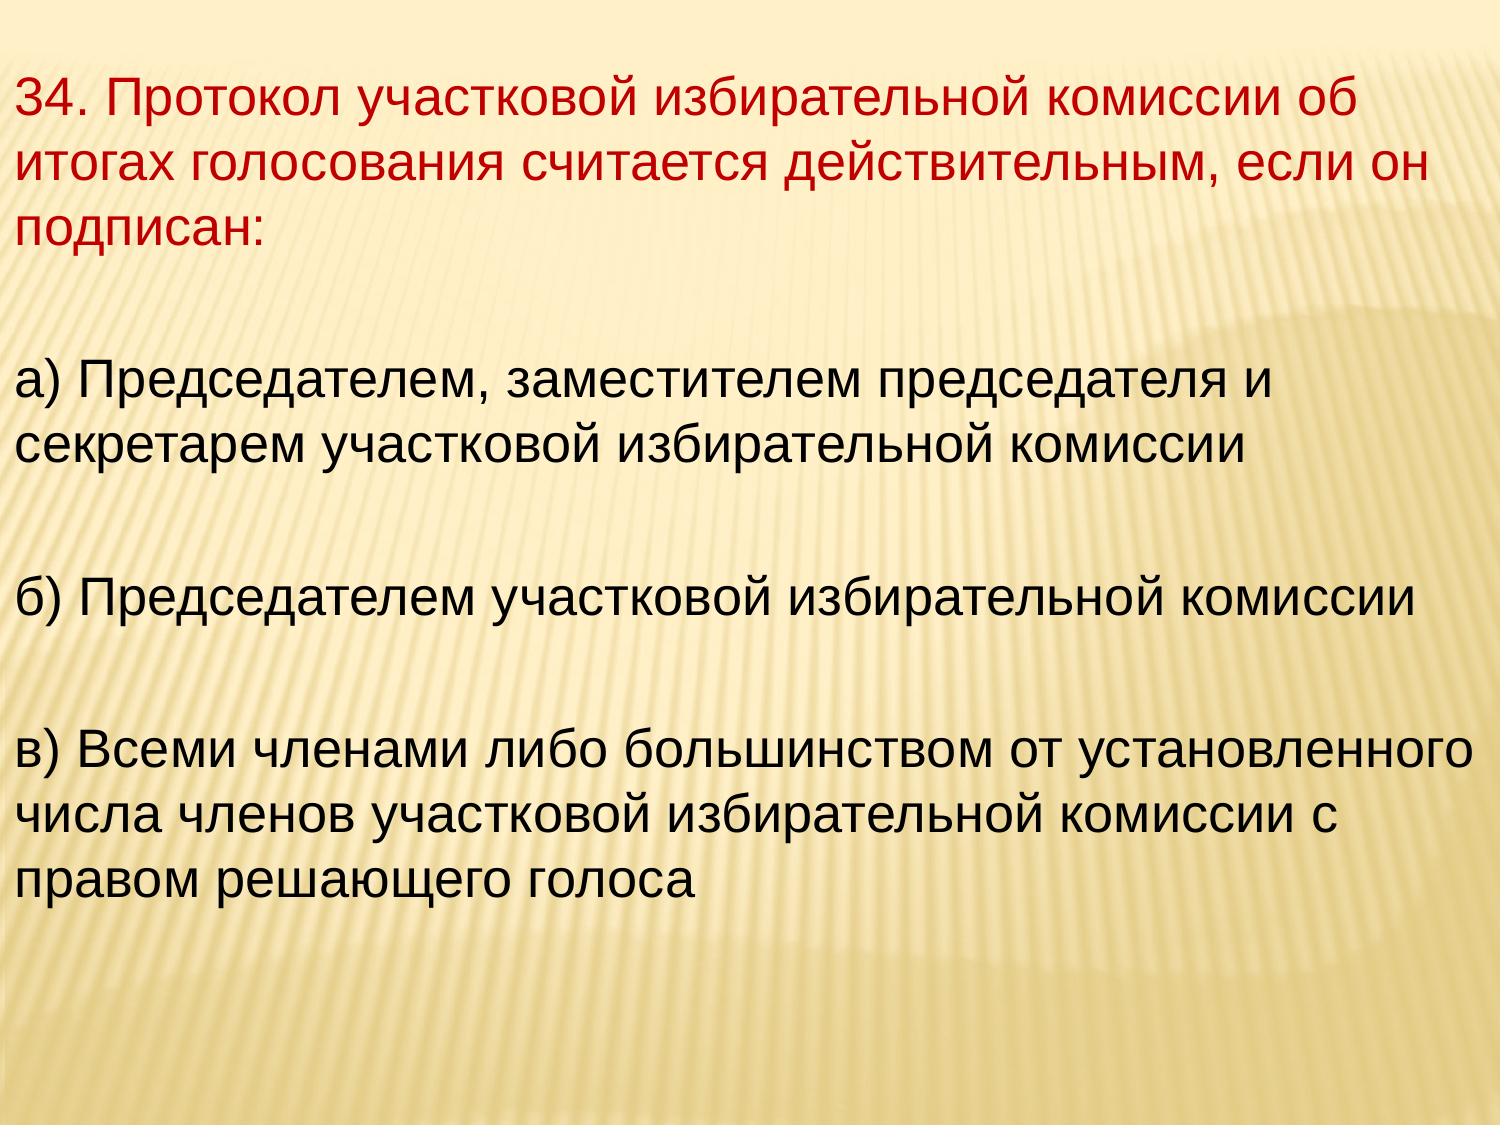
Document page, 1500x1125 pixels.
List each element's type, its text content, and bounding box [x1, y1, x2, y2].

text_box 34. Протокол участковой избирательной комиссии об итогах голосования считается действительным, если он подписан: а) Председателем, заместителем председателя и секретарем участковой избирательной комиссии б) Председателем участковой избирательной комиссии в) Всеми членами либо большинством от установленного числа членов участковой избирательной комиссии с правом решающего голоса [0, 53, 1500, 916]
